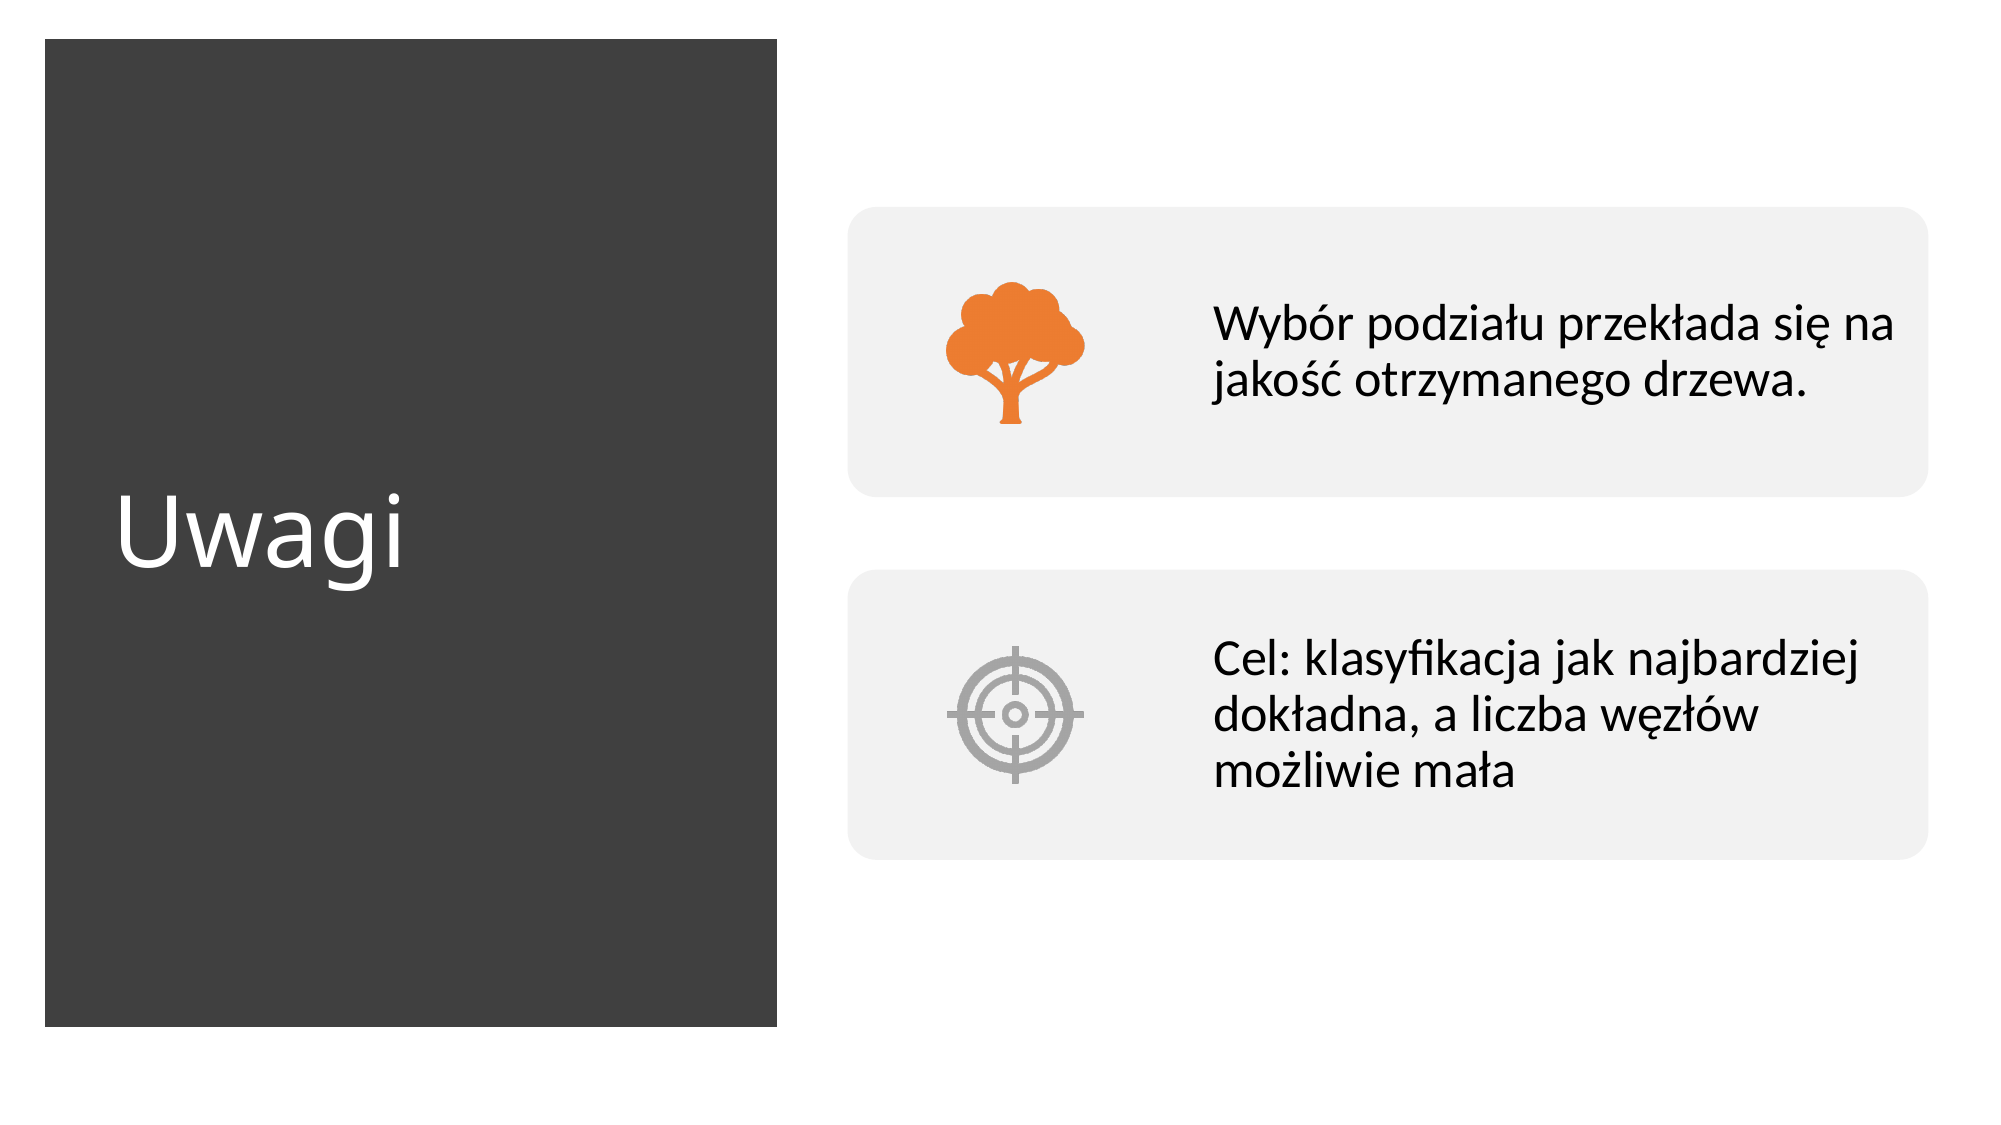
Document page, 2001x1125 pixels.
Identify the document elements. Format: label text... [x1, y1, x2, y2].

text_box [54, 49, 768, 1018]
title Uwagi [97, 104, 722, 967]
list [847, 49, 1929, 1018]
